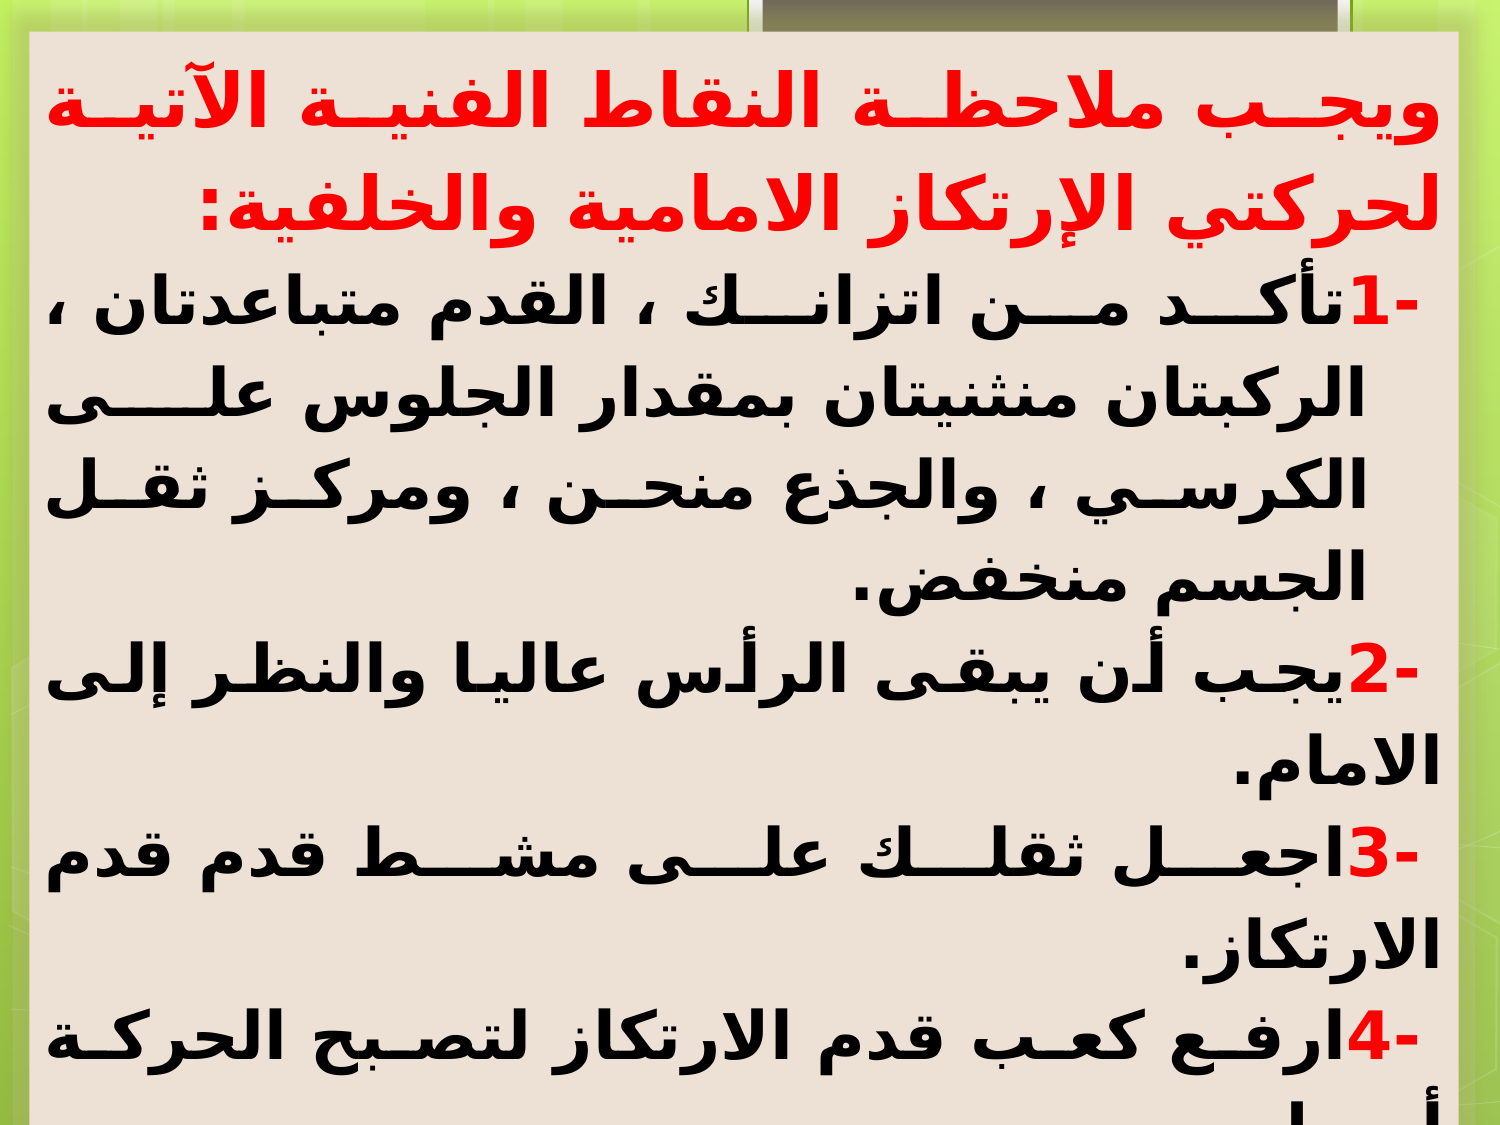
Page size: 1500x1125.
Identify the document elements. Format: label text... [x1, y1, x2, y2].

text_box ويجب ملاحظة النقاط الفنية الآتية لحركتي الإرتكاز الامامية والخلفية: -1تأكد من اتزانك ، القدم متباعدتان ، الركبتان منثنيتان بمقدار الجلوس على الكرسي ، والجذع منحن ، ومركز ثقل الجسم منخفض. -2يجب أن يبقى الرأس عاليا والنظر إلى الامام. -3اجعل ثقلك على مشط قدم قدم الارتكاز. -4ارفع كعب قدم الارتكاز لتصبح الحركة أسهل. يجب أن لا تنزلق قدم الارتكاز. [29, 31, 1459, 1125]
